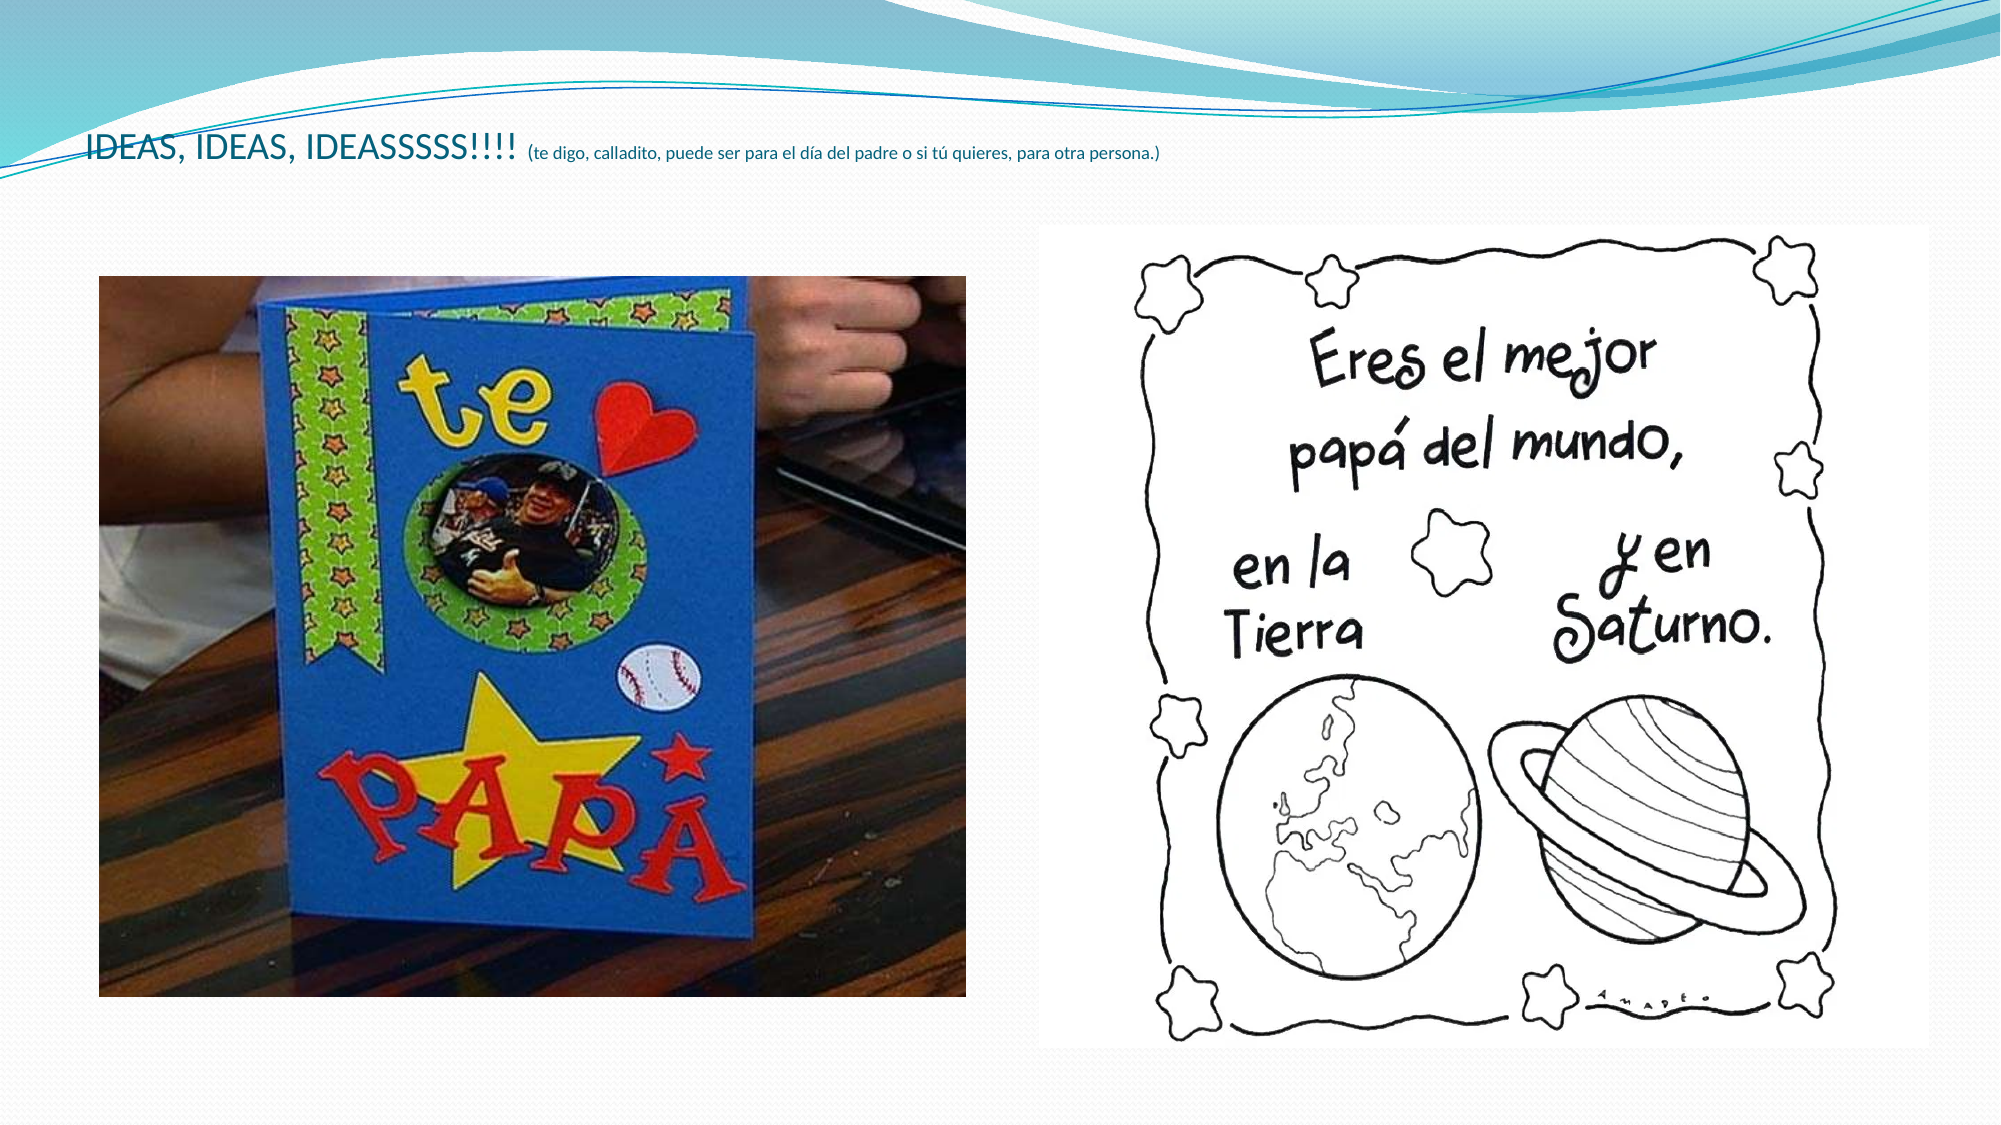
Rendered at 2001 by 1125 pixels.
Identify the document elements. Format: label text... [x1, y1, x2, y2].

picture [1039, 225, 1929, 1049]
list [99, 276, 966, 997]
title IDEAS, IDEAS, IDEASSSSS!!!! (te digo, calladito, puede ser para el día del padre o si tú quieres, para otra persona.) [84, 113, 1885, 168]
